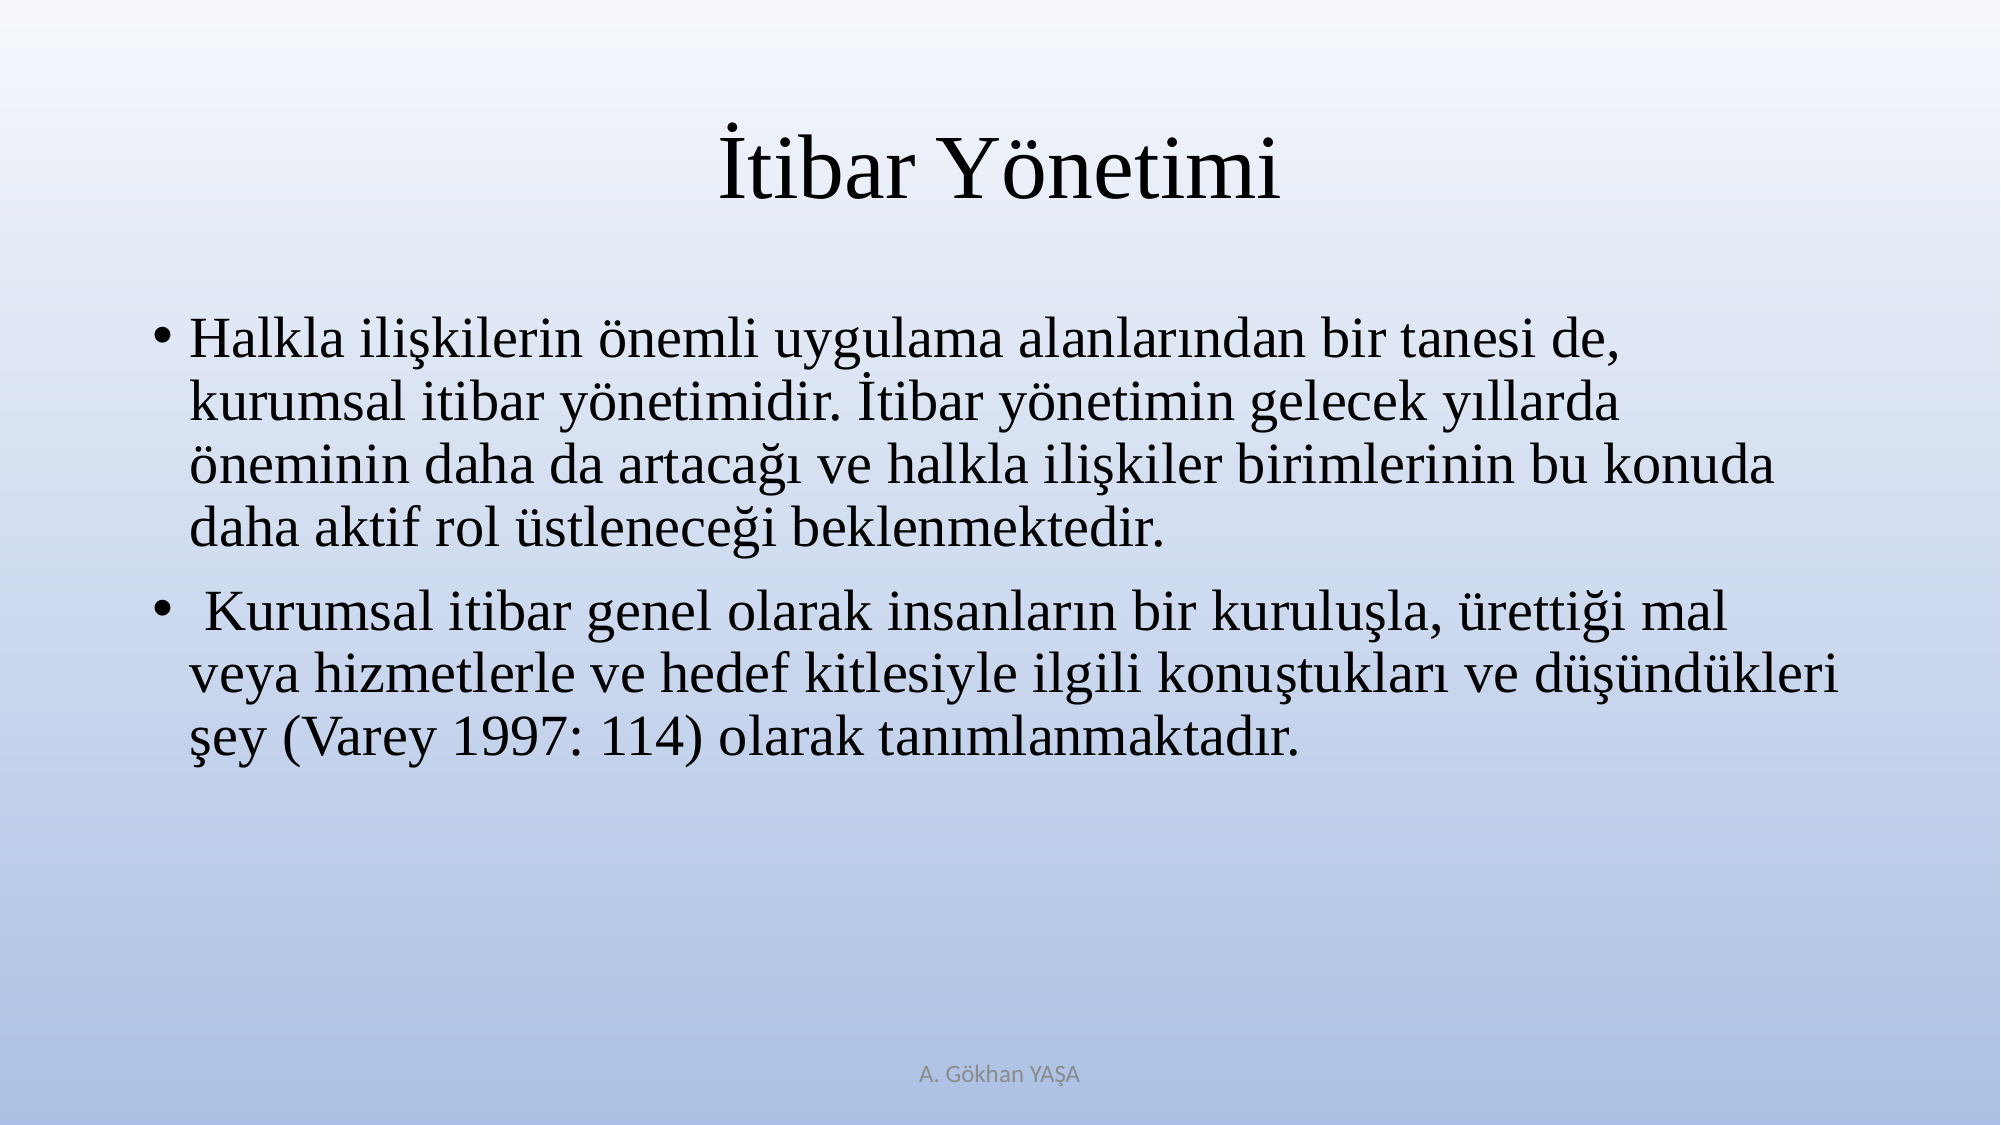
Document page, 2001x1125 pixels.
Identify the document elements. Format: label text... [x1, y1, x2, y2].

footer A. Gökhan YAŞA [662, 1042, 1338, 1103]
title İtibar Yönetimi [137, 59, 1863, 278]
list Halkla ilişkilerin önemli uygulama alanlarından bir tanesi de, kurumsal itibar yönetimidir. İtibar yönetimin gelecek yıllarda öneminin daha da artacağı ve halkla ilişkiler birimlerinin bu konuda daha aktif rol üstleneceği beklenmektedir. Kurumsal itibar genel olarak insanların bir kuruluşla, ürettiği mal veya hizmetlerle ve hedef kitlesiyle ilgili konuştukları ve düşündükleri şey (Varey 1997: 114) olarak tanımlanmaktadır. [137, 299, 1863, 1014]
